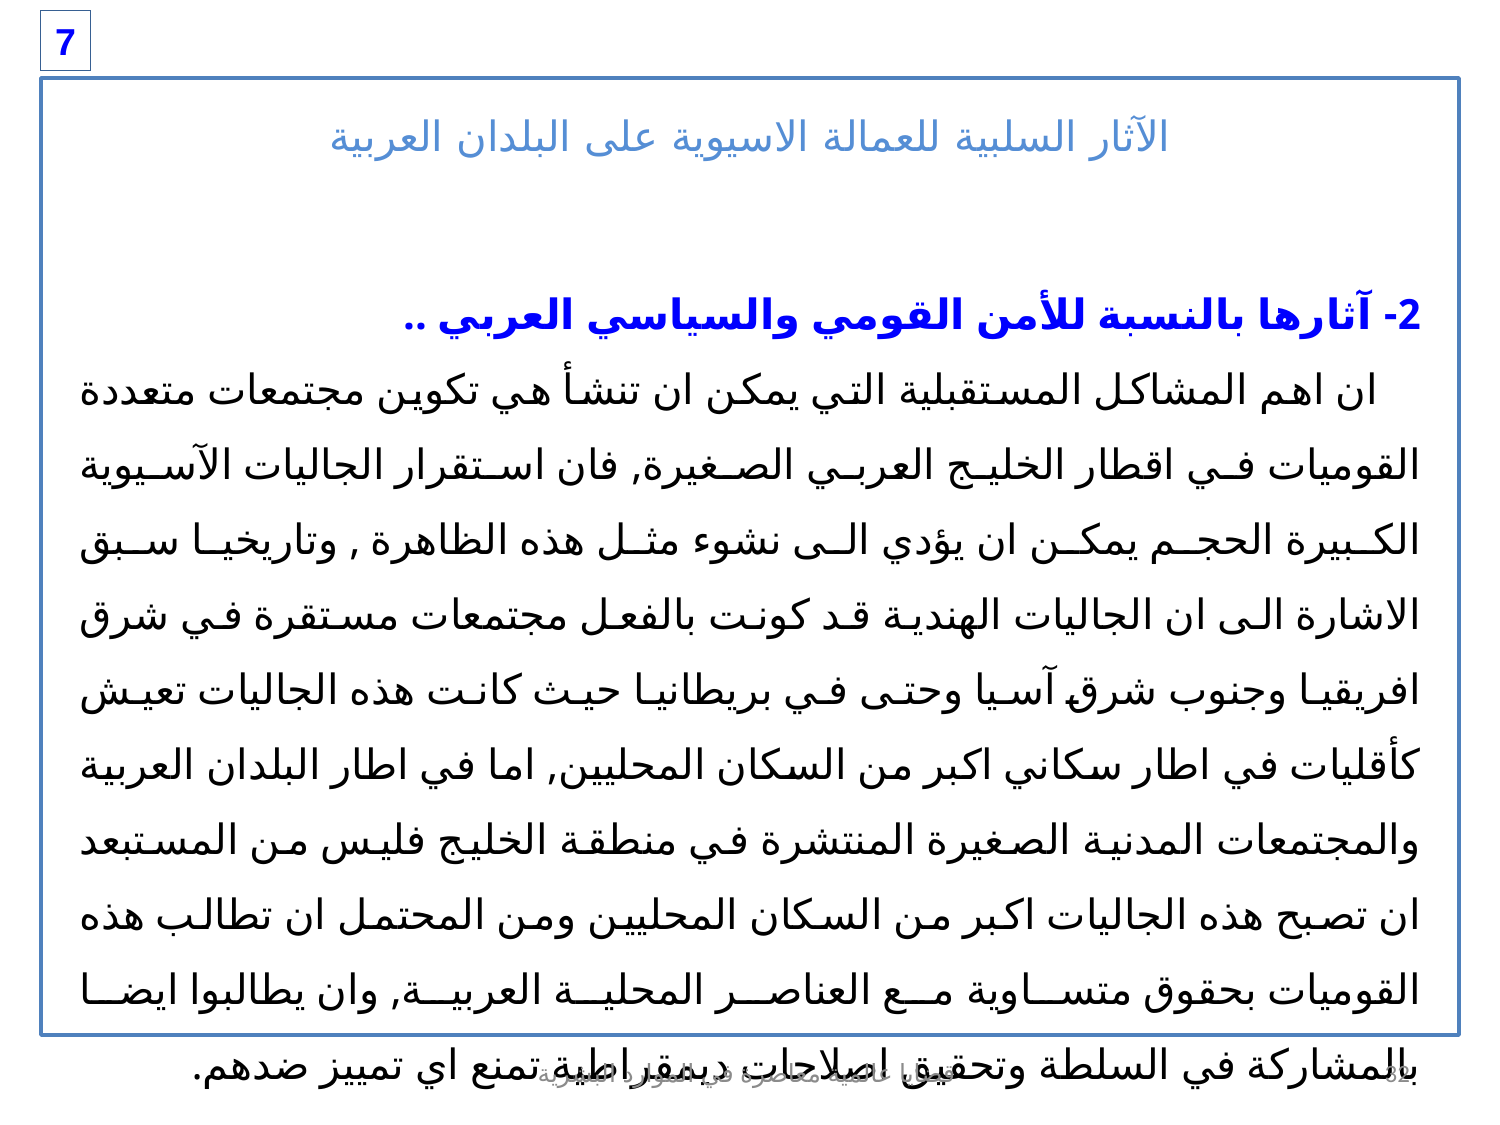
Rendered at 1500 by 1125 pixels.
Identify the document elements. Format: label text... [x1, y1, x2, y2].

slide_number 32 [1074, 1042, 1425, 1103]
text_box [39, 76, 1461, 1037]
text_box 7 [40, 10, 91, 71]
text_box 2- آثارها بالنسبة للأمن القومي والسياسي العربي .. ان اهم المشاكل المستقبلية التي يمكن ان تنشأ هي تكوين مجتمعات متعددة القوميات في اقطار الخليج العربي الصغيرة, فان استقرار الجاليات الآسيوية الكبيرة الحجم يمكن ان يؤدي الى نشوء مثل هذه الظاهرة , وتاريخيا سبق الاشارة الى ان الجاليات الهندية قد كونت بالفعل مجتمعات مستقرة في شرق افريقيا وجنوب شرق آسيا وحتى في بريطانيا حيث كانت هذه الجاليات تعيش كأقليات في اطار سكاني اكبر من السكان المحليين, اما في اطار البلدان العربية والمجتمعات المدنية الصغيرة المنتشرة في منطقة الخليج فليس من المستبعد ان تصبح هذه الجاليات اكبر من السكان المحليين ومن المحتمل ان تطالب هذه القوميات بحقوق متساوية مع العناصر المحلية العربية, وان يطالبوا ايضا بالمشاركة في السلطة وتحقيق اصلاحات ديمقراطية تمنع اي تمييز ضدهم. [64, 1037, 1436, 1096]
footer قضايا عالمية معاصرة في الموارد البشرية [512, 1042, 988, 1103]
text_box الآثار السلبية للعمالة الاسيوية على البلدان العربية [314, 77, 1186, 168]
